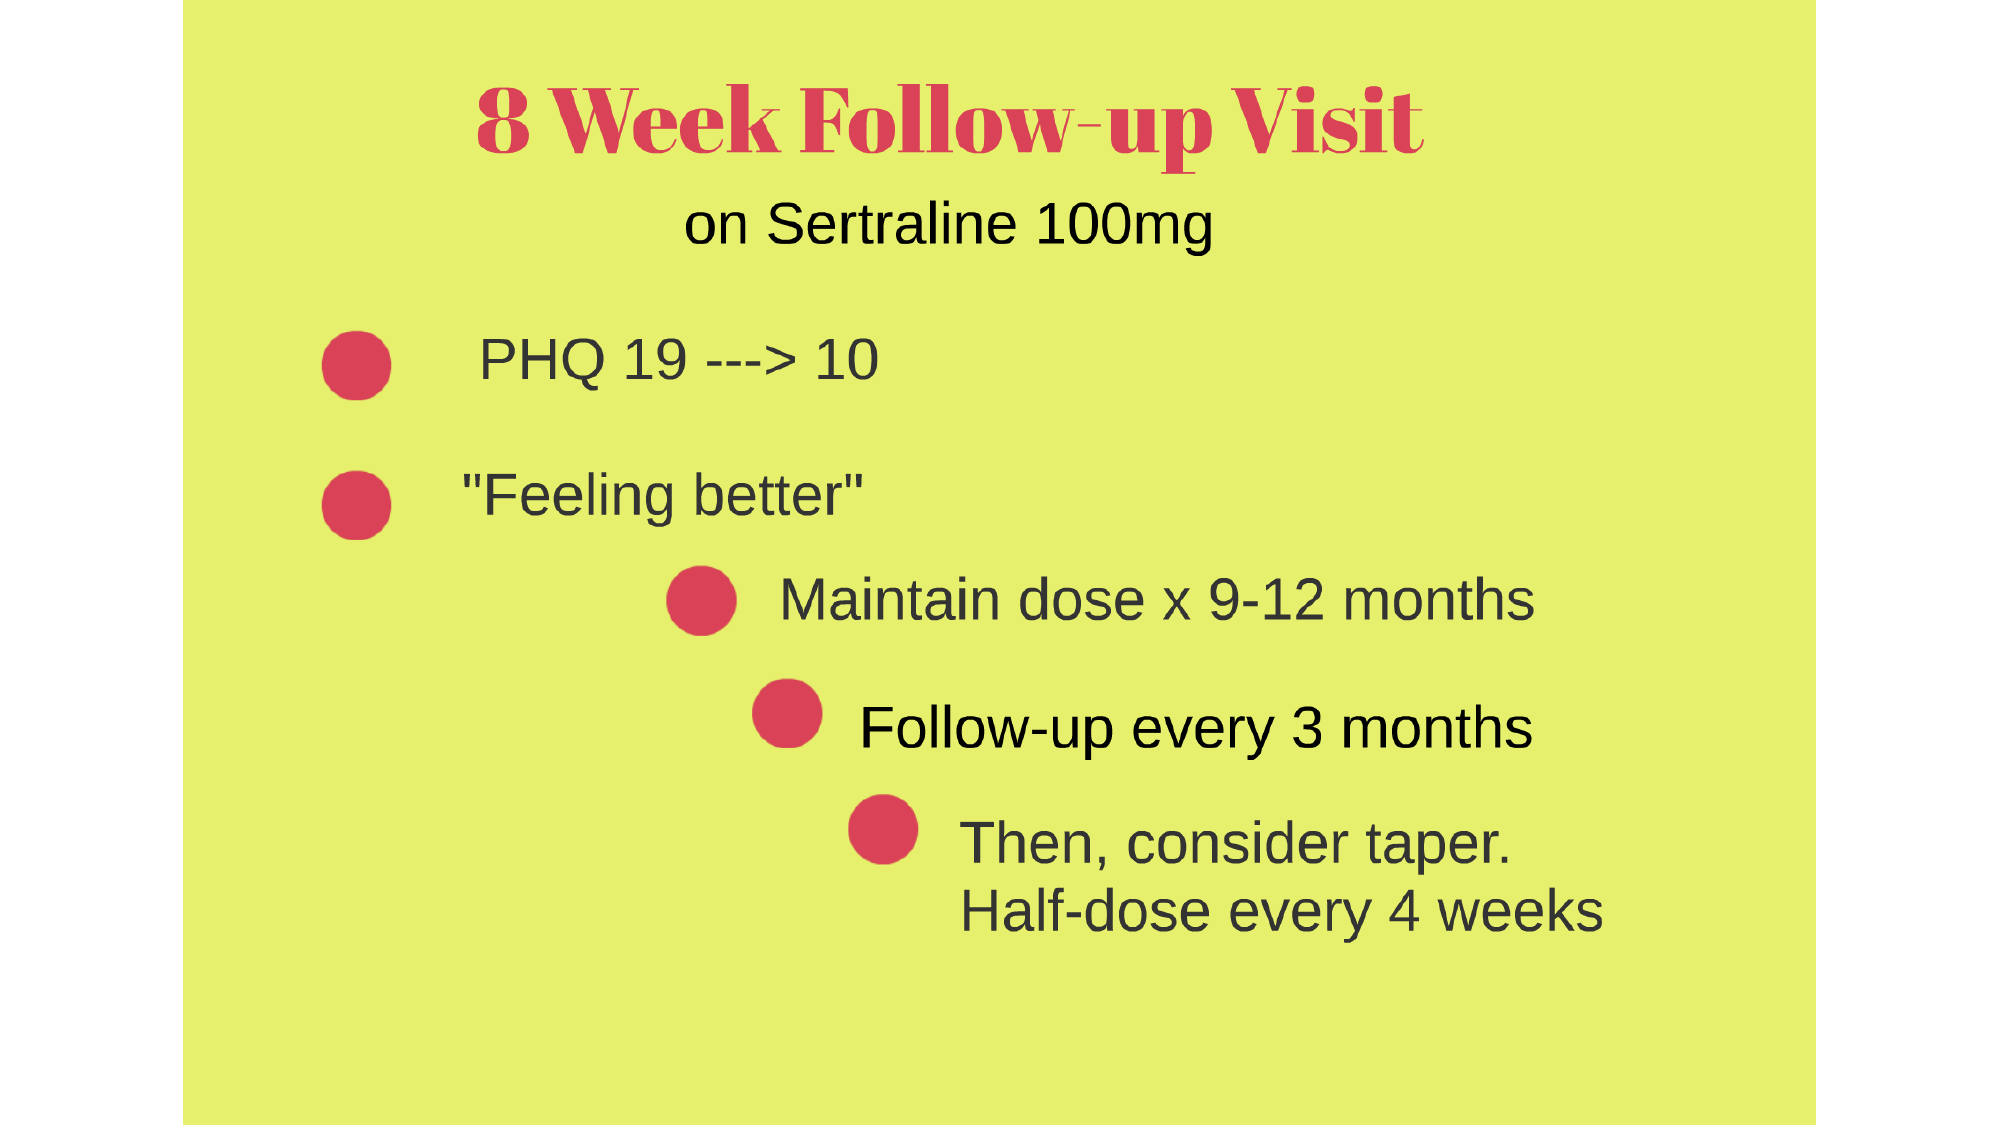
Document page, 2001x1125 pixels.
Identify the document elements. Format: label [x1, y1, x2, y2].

picture [183, 0, 1816, 1125]
